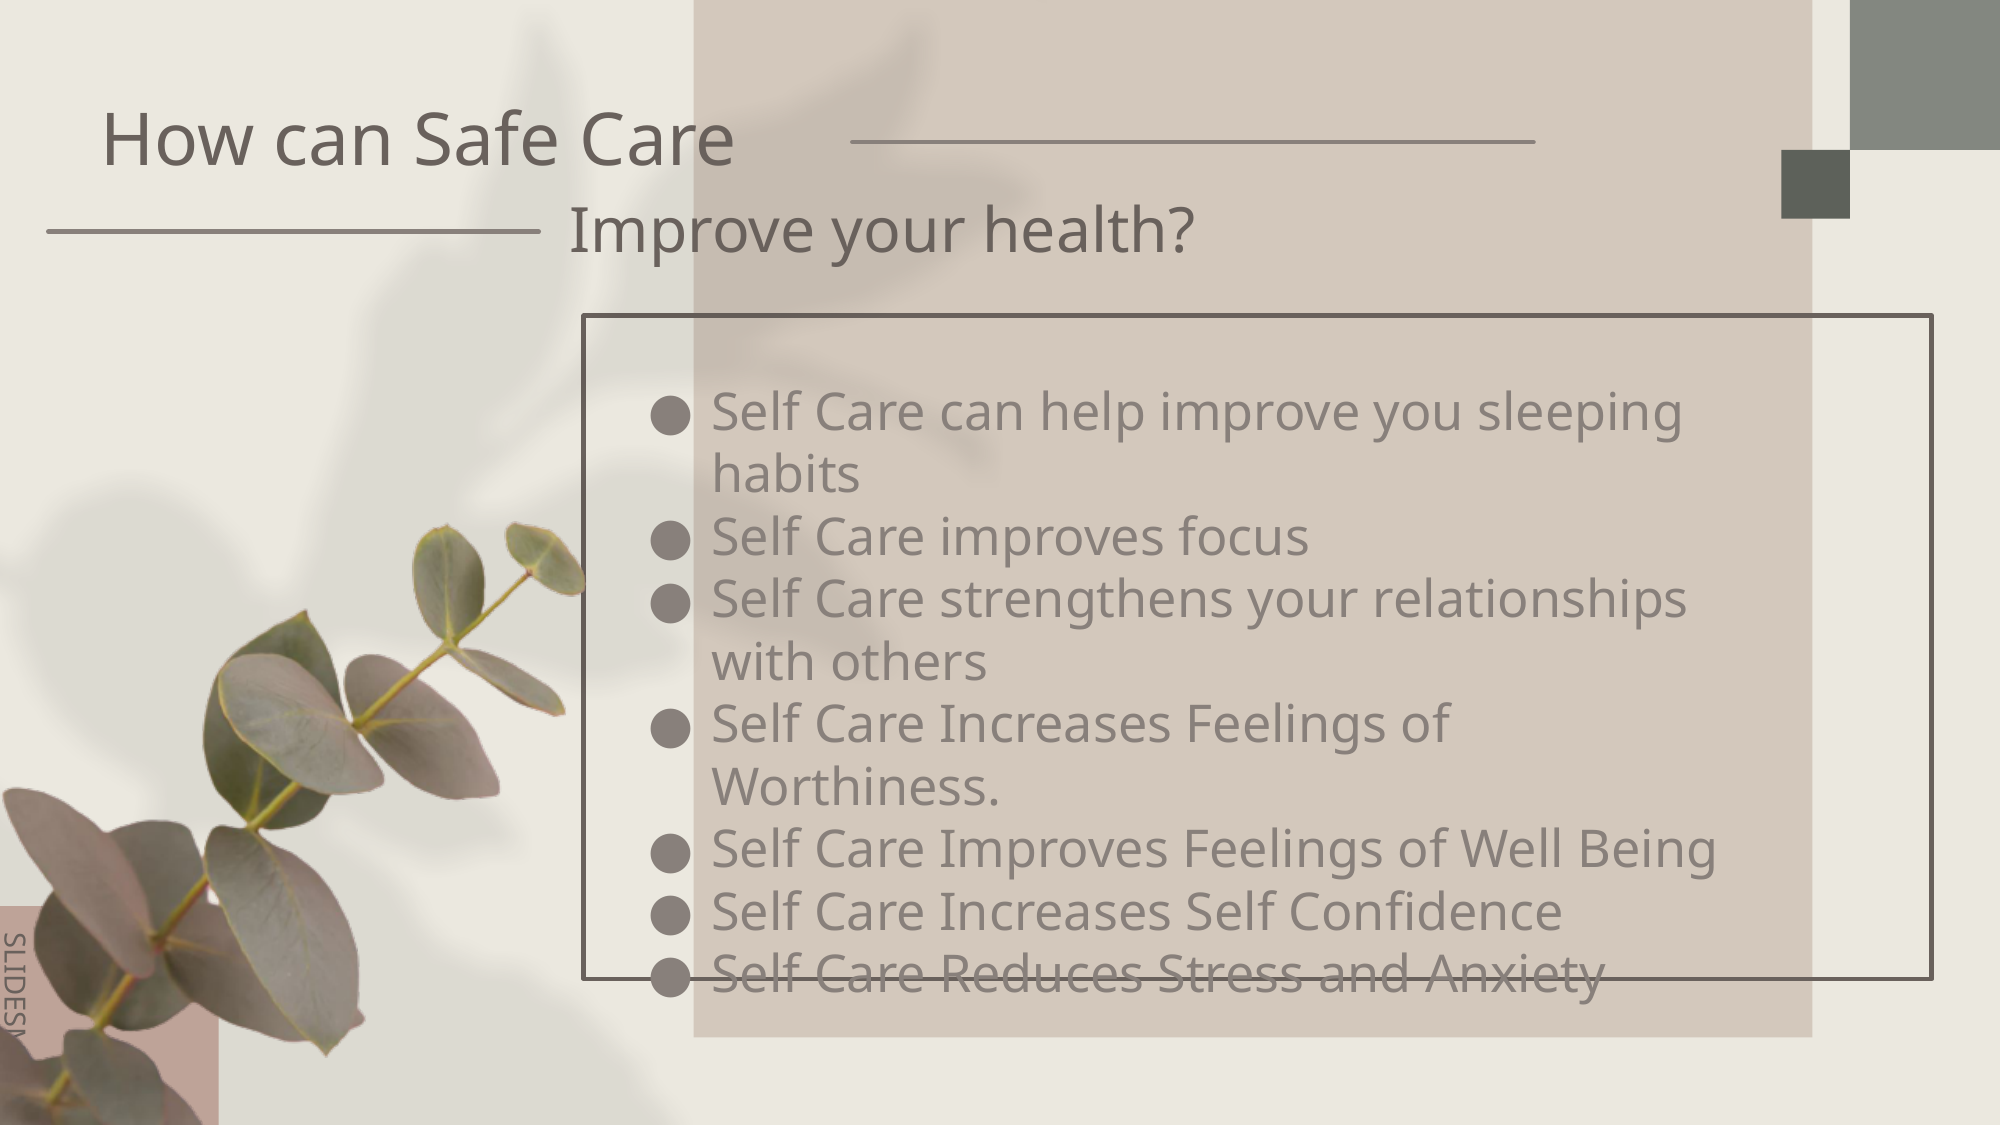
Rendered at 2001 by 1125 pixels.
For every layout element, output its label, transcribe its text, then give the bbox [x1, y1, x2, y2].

title How can Safe Care Improve your health? [80, 72, 1414, 198]
picture [0, 394, 694, 1125]
list Self Care can help improve you sleeping habits Self Care improves focus Self Care strengthens your relationships with others Self Care Increases Feelings of Worthiness. Self Care Improves Feelings of Well Being Self Care Increases Self Confidence Self Care Reduces Stress and Anxiety [616, 358, 1772, 955]
